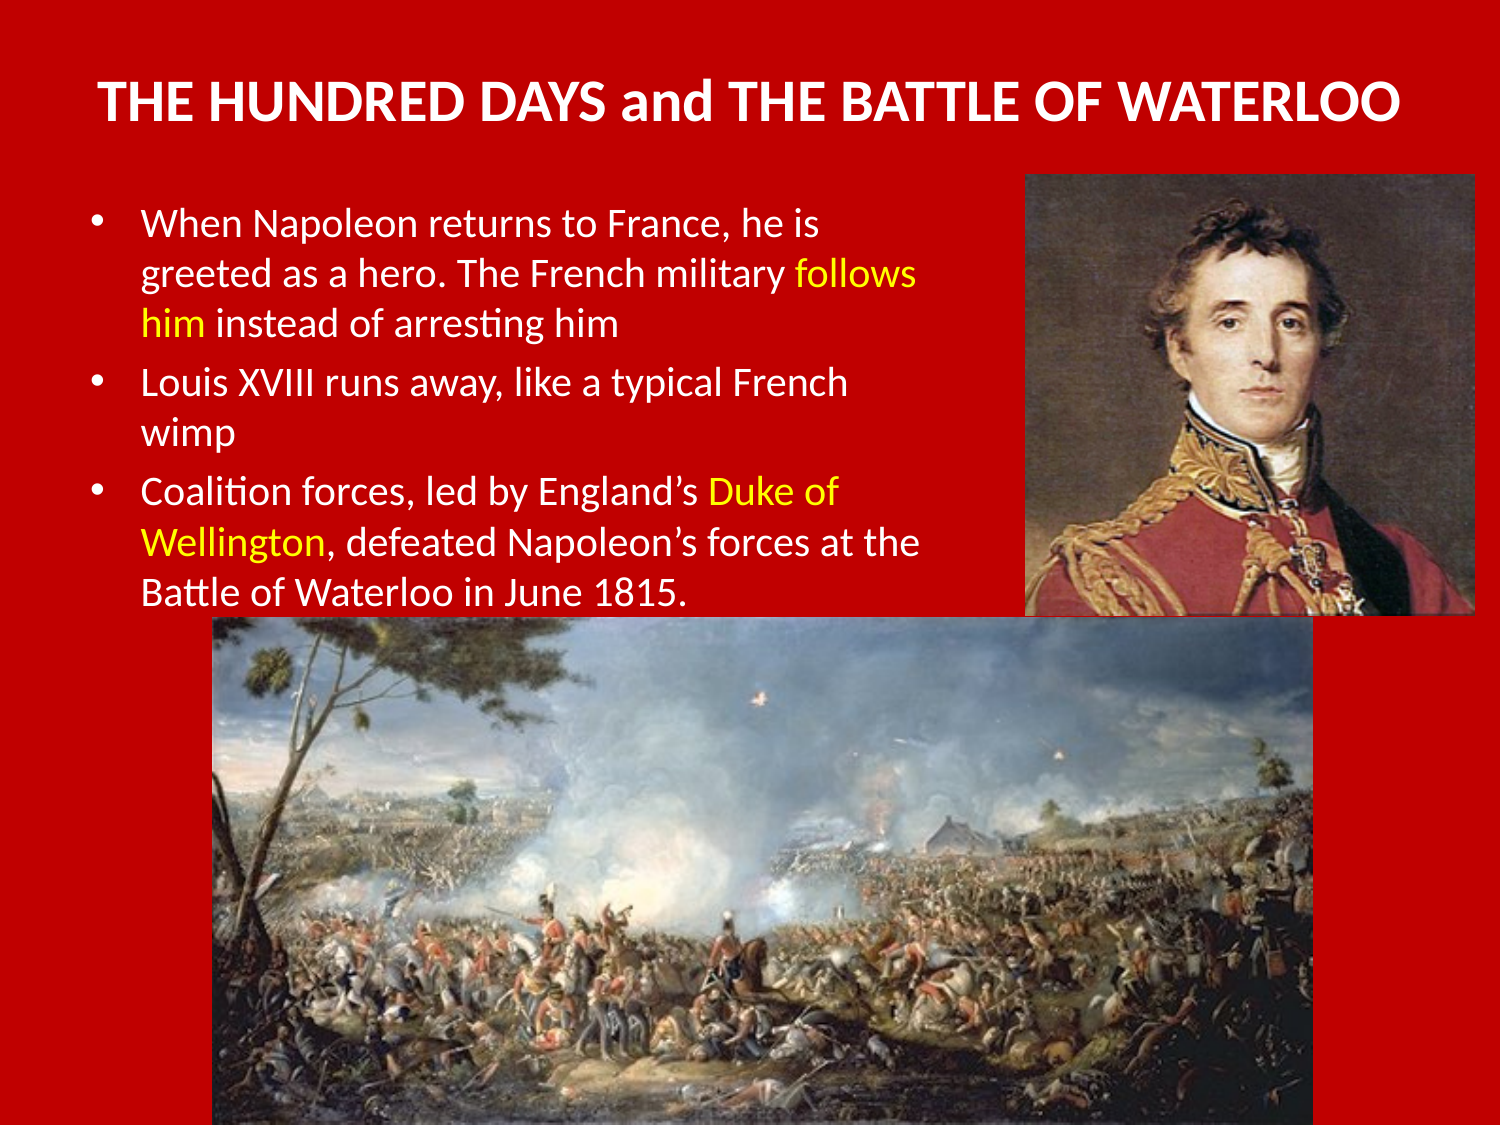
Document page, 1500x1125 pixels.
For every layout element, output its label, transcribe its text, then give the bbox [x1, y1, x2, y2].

title THE HUNDRED DAYS and THE BATTLE OF WATERLOO [75, 45, 1425, 150]
picture [212, 617, 1313, 1125]
picture [1024, 174, 1476, 616]
list When Napoleon returns to France, he is greeted as a hero. The French military follows him instead of arresting him Louis XVIII runs away, like a typical French wimp Coalition forces, led by England’s Duke of Wellington, defeated Napoleon’s forces at the Battle of Waterloo in June 1815. [75, 187, 963, 625]
